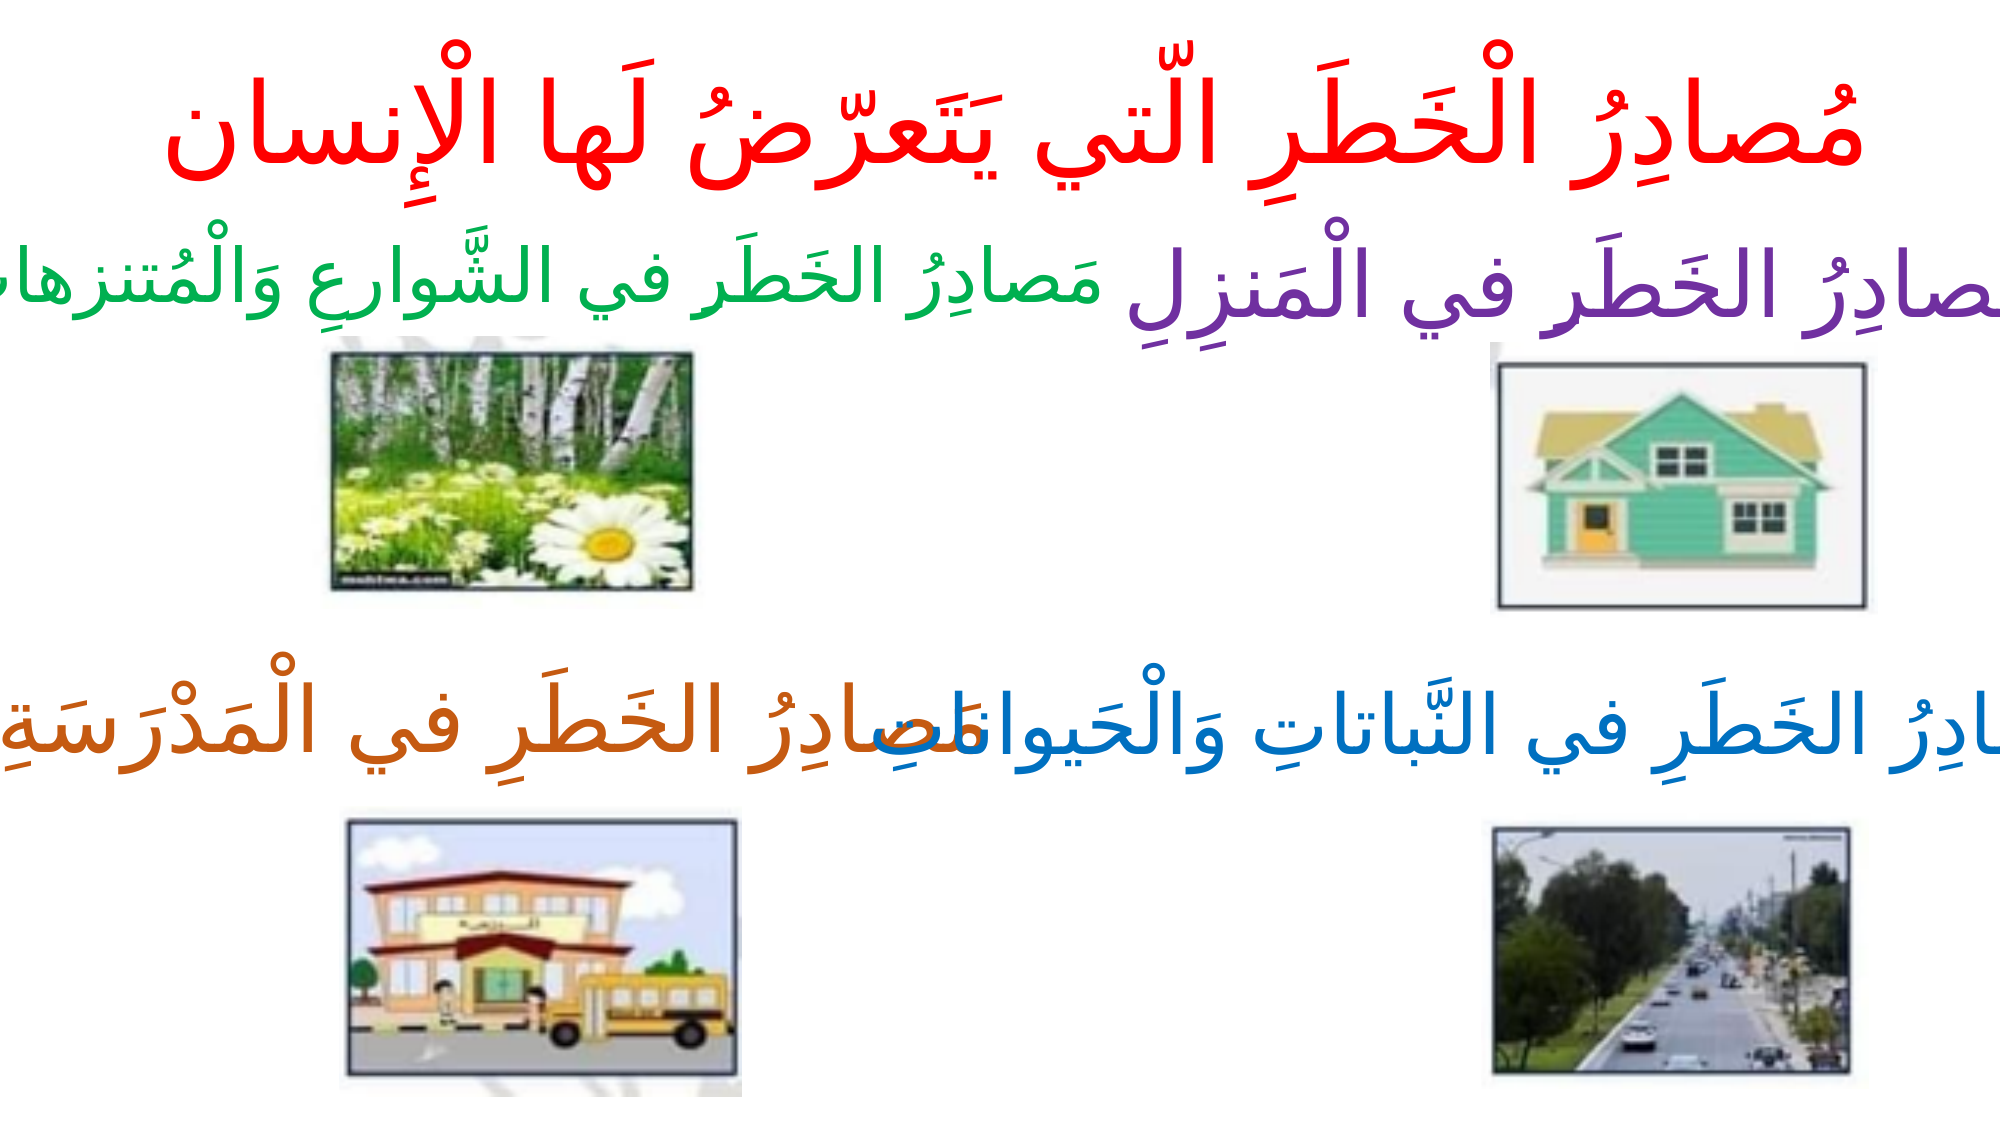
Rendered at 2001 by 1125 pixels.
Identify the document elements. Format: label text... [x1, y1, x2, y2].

picture [1481, 813, 1869, 1090]
text_box مَصادِرُ الخَطَرِ في الشَّوارعِ وَالْمُتنزهاتِ [0, 213, 1121, 325]
text_box مَصادِرُ الخَطَرِ في الْمَدْرَسَةِ [0, 653, 1009, 779]
picture [1490, 342, 1878, 621]
text_box مَصادِرُ الخَطَرِ في الْمَنزِلِ [1109, 210, 2000, 343]
text_box مُصادِرُ الْخَطَرِ الّتي يَتَعرّضُ لَها الْإِنسان [146, 43, 1915, 194]
text_box مَصادِرُ الخَطَرِ في النَّباتاتِ وَالْحَيواناتِ [854, 663, 2000, 779]
picture [311, 336, 711, 609]
picture [339, 806, 742, 1097]
